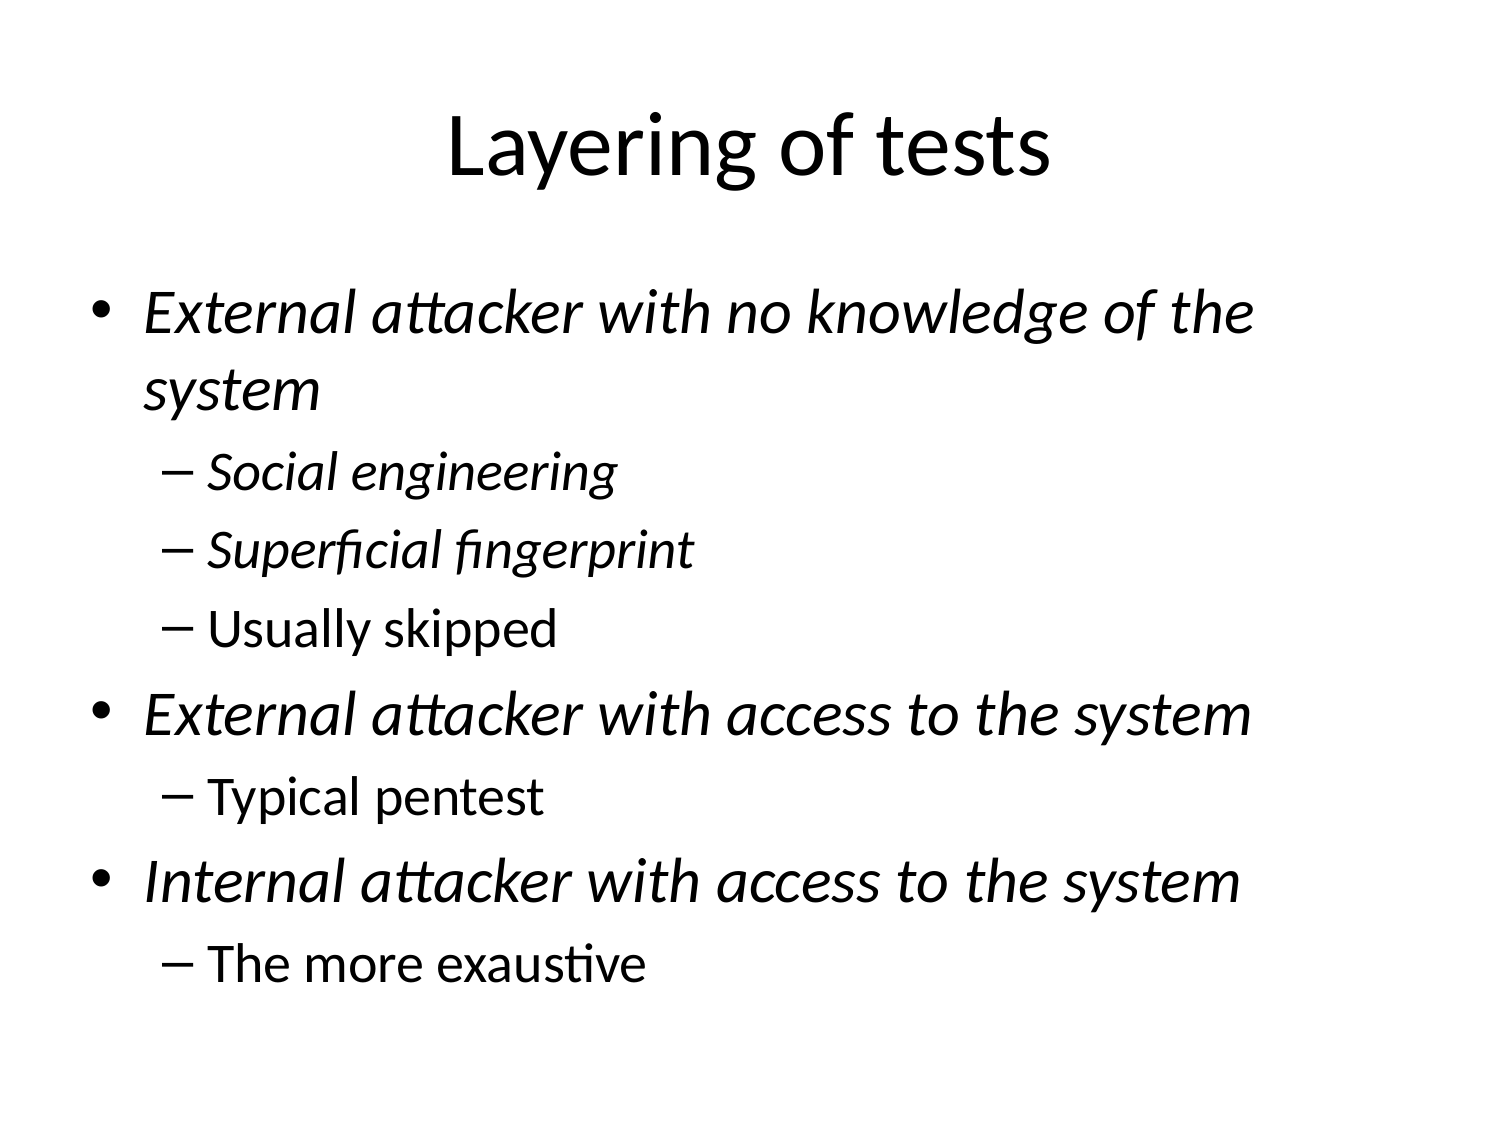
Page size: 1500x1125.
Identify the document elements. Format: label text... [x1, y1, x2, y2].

title Layering of tests [75, 45, 1425, 233]
list External attacker with no knowledge of the system Social engineering Superficial fingerprint Usually skipped External attacker with access to the system Typical pentest Internal attacker with access to the system The more exaustive [75, 262, 1425, 1005]
